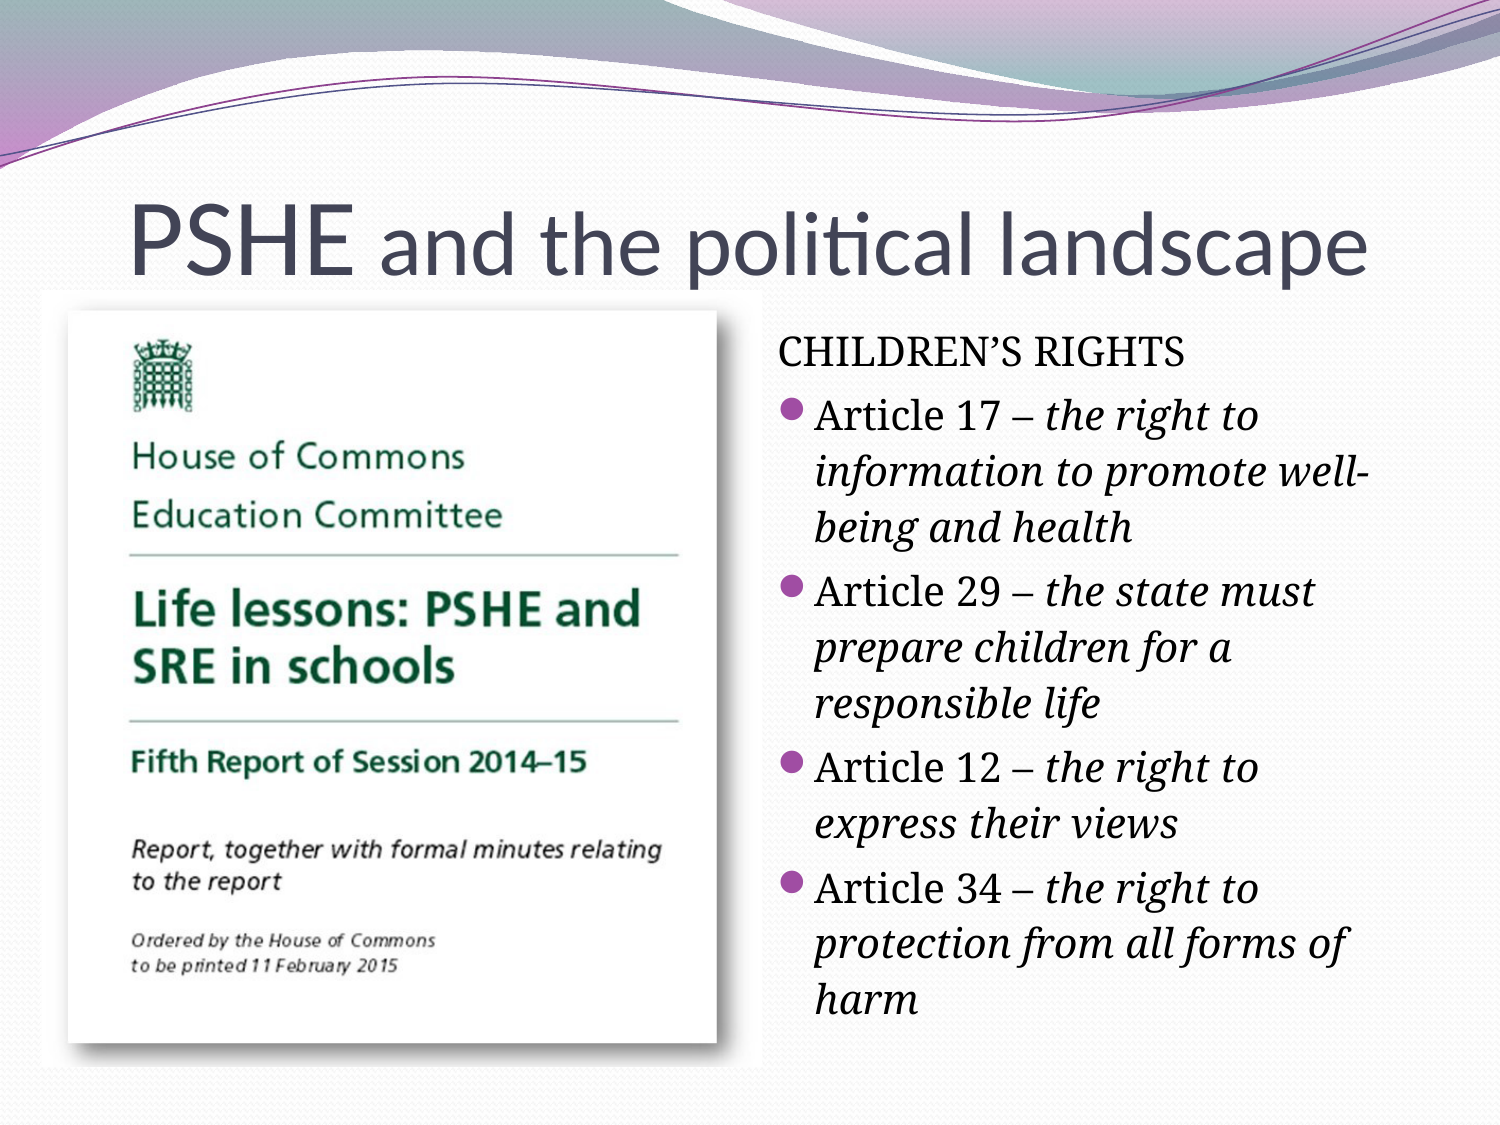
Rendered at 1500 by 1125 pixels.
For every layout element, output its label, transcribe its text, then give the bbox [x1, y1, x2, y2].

text_box PSHE and the political landscape [74, 115, 1425, 303]
text_box CHILDREN’S RIGHTS Article 17 – the right to information to promote well-being and health Article 29 – the state must prepare children for a responsible life Article 12 – the right to express their views Article 34 – the right to protection from all forms of harm [770, 314, 1425, 1043]
picture [41, 290, 763, 1068]
